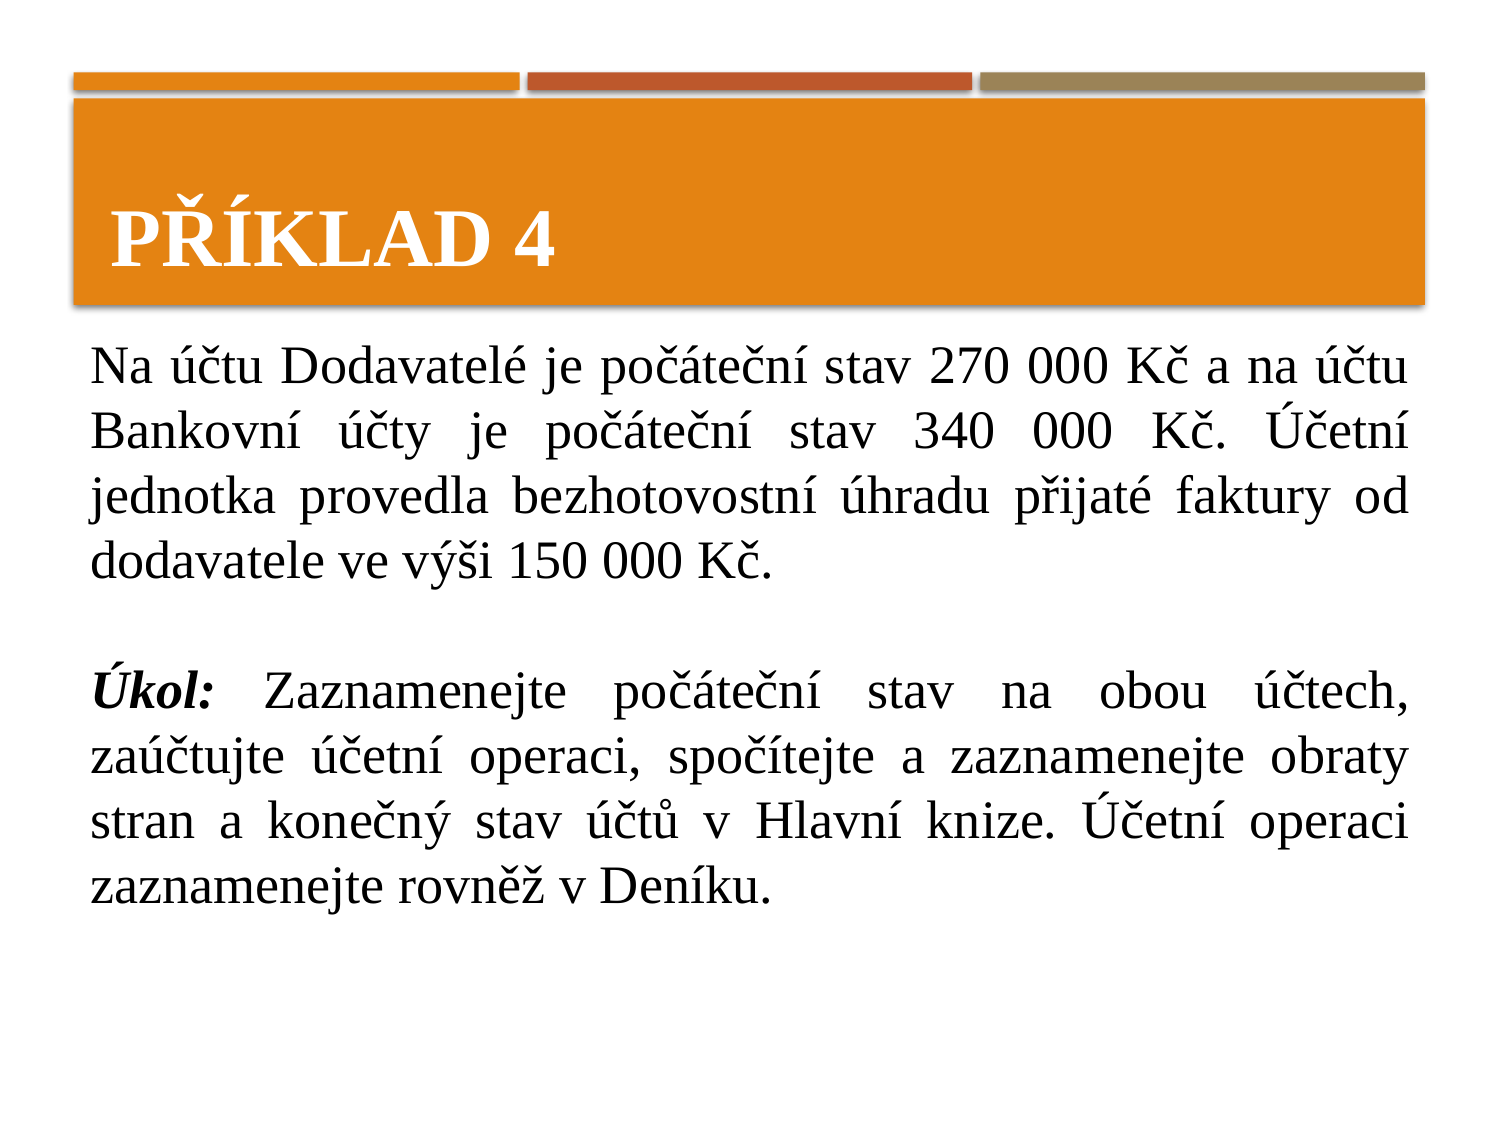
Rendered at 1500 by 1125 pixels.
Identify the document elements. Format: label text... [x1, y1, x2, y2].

title Příklad 4 [95, 112, 1406, 291]
text_box Na účtu Dodavatelé je počáteční stav 270 000 Kč a na účtu Bankovní účty je počáteční stav 340 000 Kč. Účetní jednotka provedla bezhotovostní úhradu přijaté faktury od dodavatele ve výši 150 000 Kč. Úkol: Zaznamenejte počáteční stav na obou účtech, zaúčtujte účetní operaci, spočítejte a zaznamenejte obraty stran a konečný stav účtů v Hlavní knize. Účetní operaci zaznamenejte rovněž v Deníku. [75, 322, 1426, 987]
